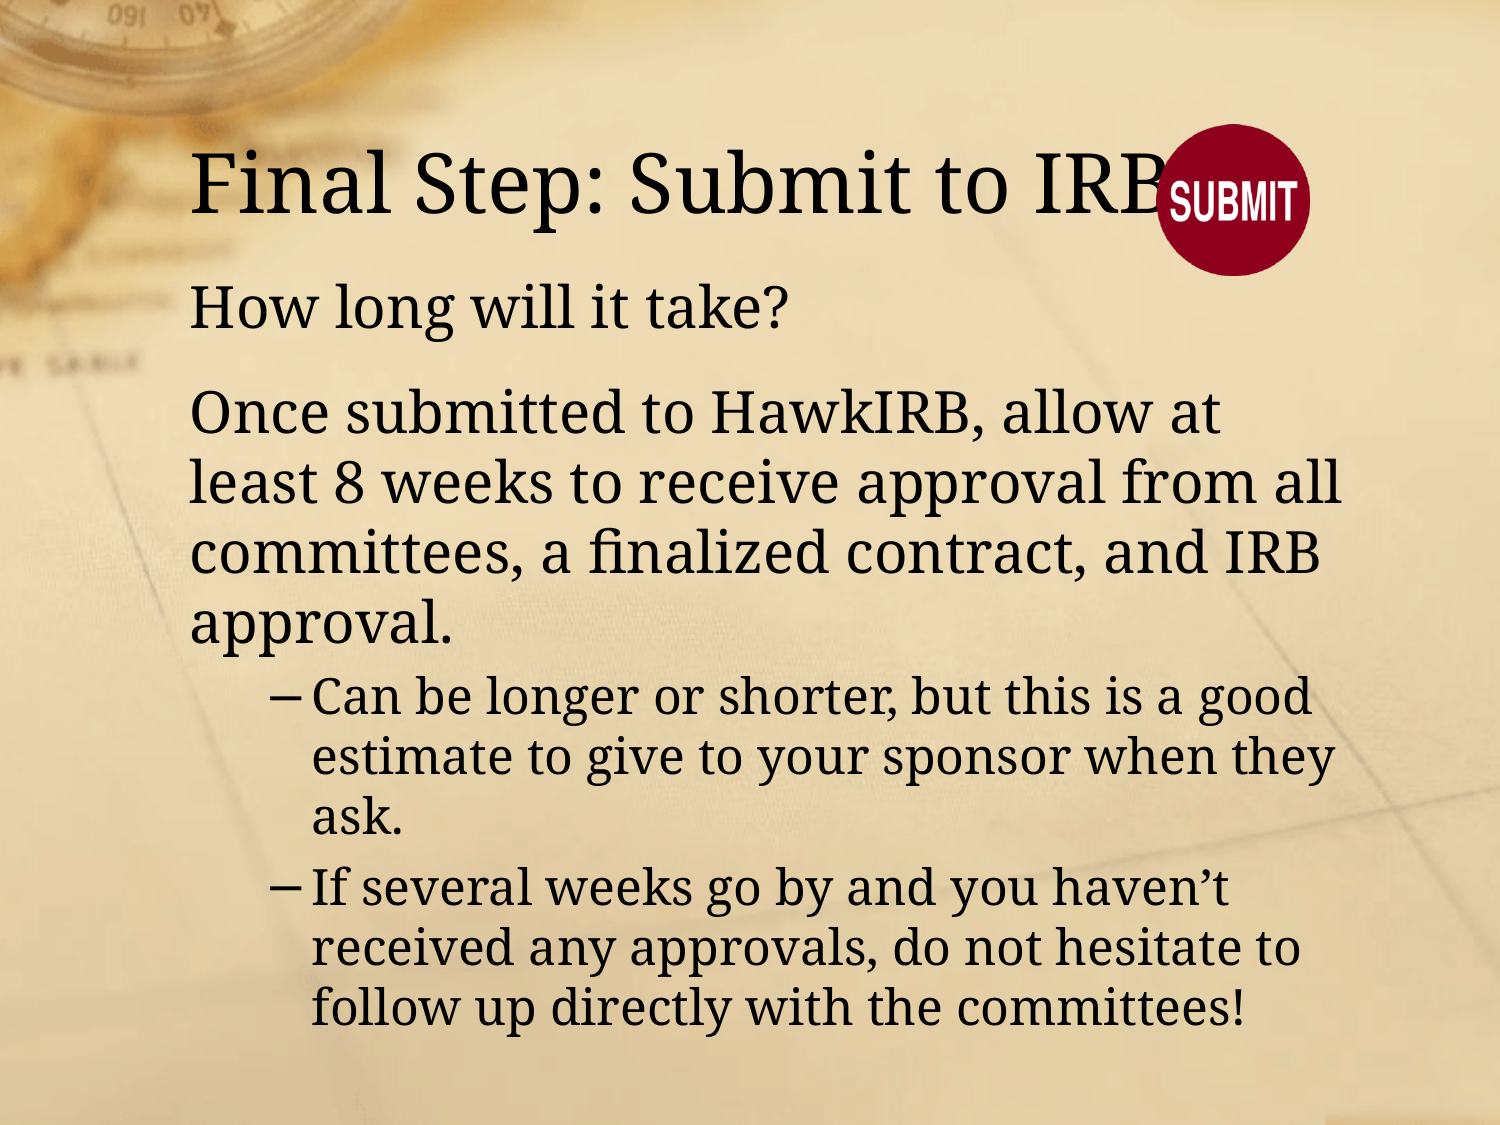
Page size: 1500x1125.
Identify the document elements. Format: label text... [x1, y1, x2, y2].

title Final Step: Submit to IRB! [174, 45, 1463, 238]
picture [0, 0, 1500, 1125]
list How long will it take? Once submitted to HawkIRB, allow at least 8 weeks to receive approval from all committees, a finalized contract, and IRB approval. Can be longer or shorter, but this is a good estimate to give to your sponsor when they ask. If several weeks go by and you haven’t received any approvals, do not hesitate to follow up directly with the committees! [174, 262, 1375, 1005]
